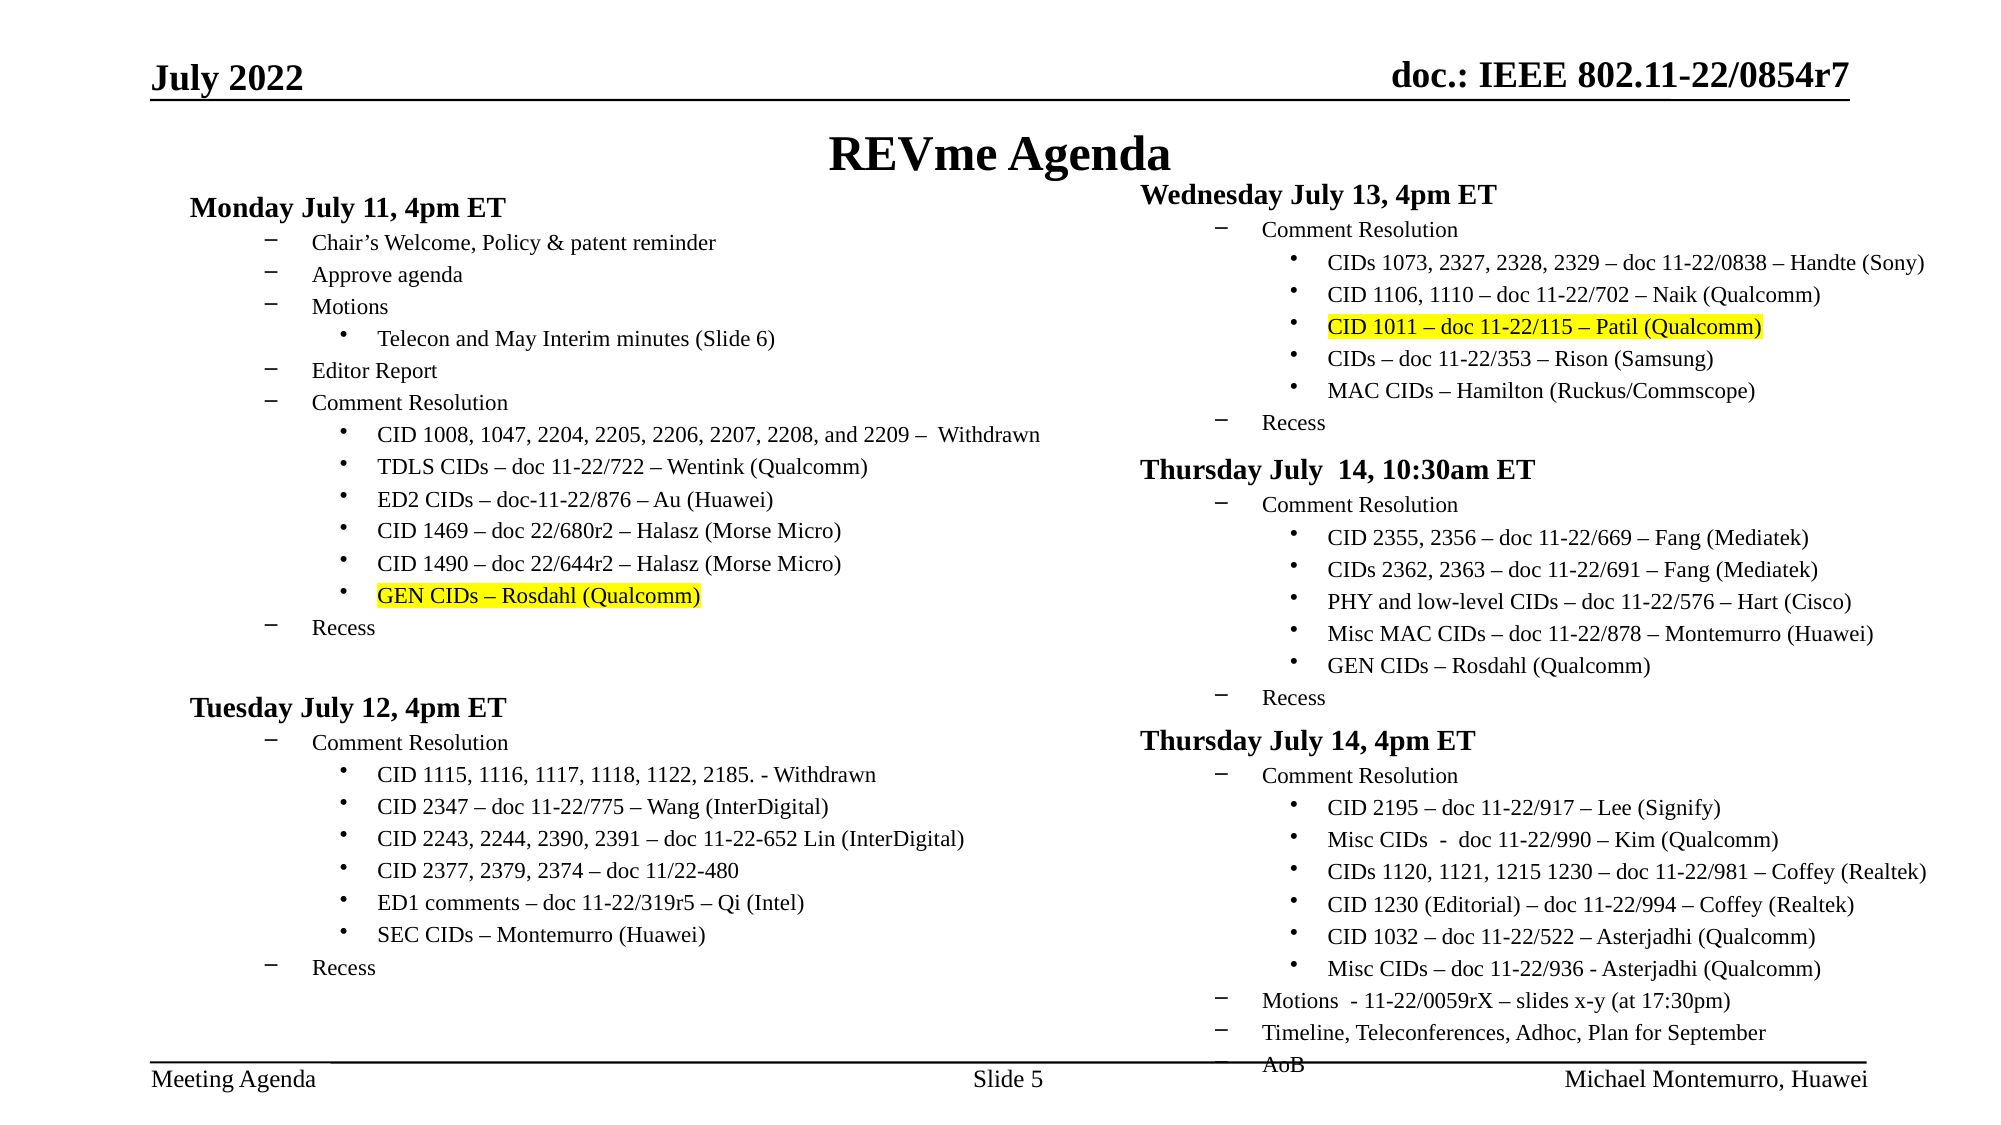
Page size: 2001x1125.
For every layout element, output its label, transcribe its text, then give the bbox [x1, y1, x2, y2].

text_box Thursday July 14, 4pm ET Comment Resolution CID 2195 – doc 11-22/917 – Lee (Signify) Misc CIDs - doc 11-22/990 – Kim (Qualcomm) CIDs 1120, 1121, 1215 1230 – doc 11-22/981 – Coffey (Realtek) CID 1230 (Editorial) – doc 11-22/994 – Coffey (Realtek) CID 1032 – doc 11-22/522 – Asterjadhi (Qualcomm) Misc CIDs – doc 11-22/936 - Asterjadhi (Qualcomm) Motions - 11-22/0059rX – slides x-y (at 17:30pm) Timeline, Teleconferences, Adhoc, Plan for September AoB [1125, 720, 1975, 956]
footer Michael Montemurro, Huawei [1266, 1061, 1869, 1093]
text_box Wednesday July 13, 4pm ET Comment Resolution CIDs 1073, 2327, 2328, 2329 – doc 11-22/0838 – Handte (Sony) CID 1106, 1110 – doc 11-22/702 – Naik (Qualcomm) CID 1011 – doc 11-22/115 – Patil (Qualcomm) CIDs – doc 11-22/353 – Rison (Samsung) MAC CIDs – Hamilton (Ruckus/Commscope) Recess [1124, 174, 1950, 388]
slide_number Slide 5 [972, 1061, 1045, 1093]
text_box Monday July 11, 4pm ET Chair’s Welcome, Policy & patent reminder Approve agenda Motions Telecon and May Interim minutes (Slide 6) Editor Report Comment Resolution CID 1008, 1047, 2204, 2205, 2206, 2207, 2208, and 2209 – Withdrawn TDLS CIDs – doc 11-22/722 – Wentink (Qualcomm) ED2 CIDs – doc-11-22/876 – Au (Huawei) CID 1469 – doc 22/680r2 – Halasz (Morse Micro) CID 1490 – doc 22/644r2 – Halasz (Morse Micro) GEN CIDs – Rosdahl (Qualcomm) Recess [174, 187, 1075, 625]
title REVme Agenda [362, 112, 1638, 188]
text_box Thursday July 14, 10:30am ET Comment Resolution CID 2355, 2356 – doc 11-22/669 – Fang (Mediatek) CIDs 2362, 2363 – doc 11-22/691 – Fang (Mediatek) PHY and low-level CIDs – doc 11-22/576 – Hart (Cisco) Misc MAC CIDs – doc 11-22/878 – Montemurro (Huawei) GEN CIDs – Rosdahl (Qualcomm) Recess [1125, 449, 1975, 686]
text_box Tuesday July 12, 4pm ET Comment Resolution CID 1115, 1116, 1117, 1118, 1122, 2185. - Withdrawn CID 2347 – doc 11-22/775 – Wang (InterDigital) CID 2243, 2244, 2390, 2391 – doc 11-22-652 Lin (InterDigital) CID 2377, 2379, 2374 – doc 11/22-480 ED1 comments – doc 11-22/319r5 – Qi (Intel) SEC CIDs – Montemurro (Huawei) Recess [174, 687, 1025, 923]
